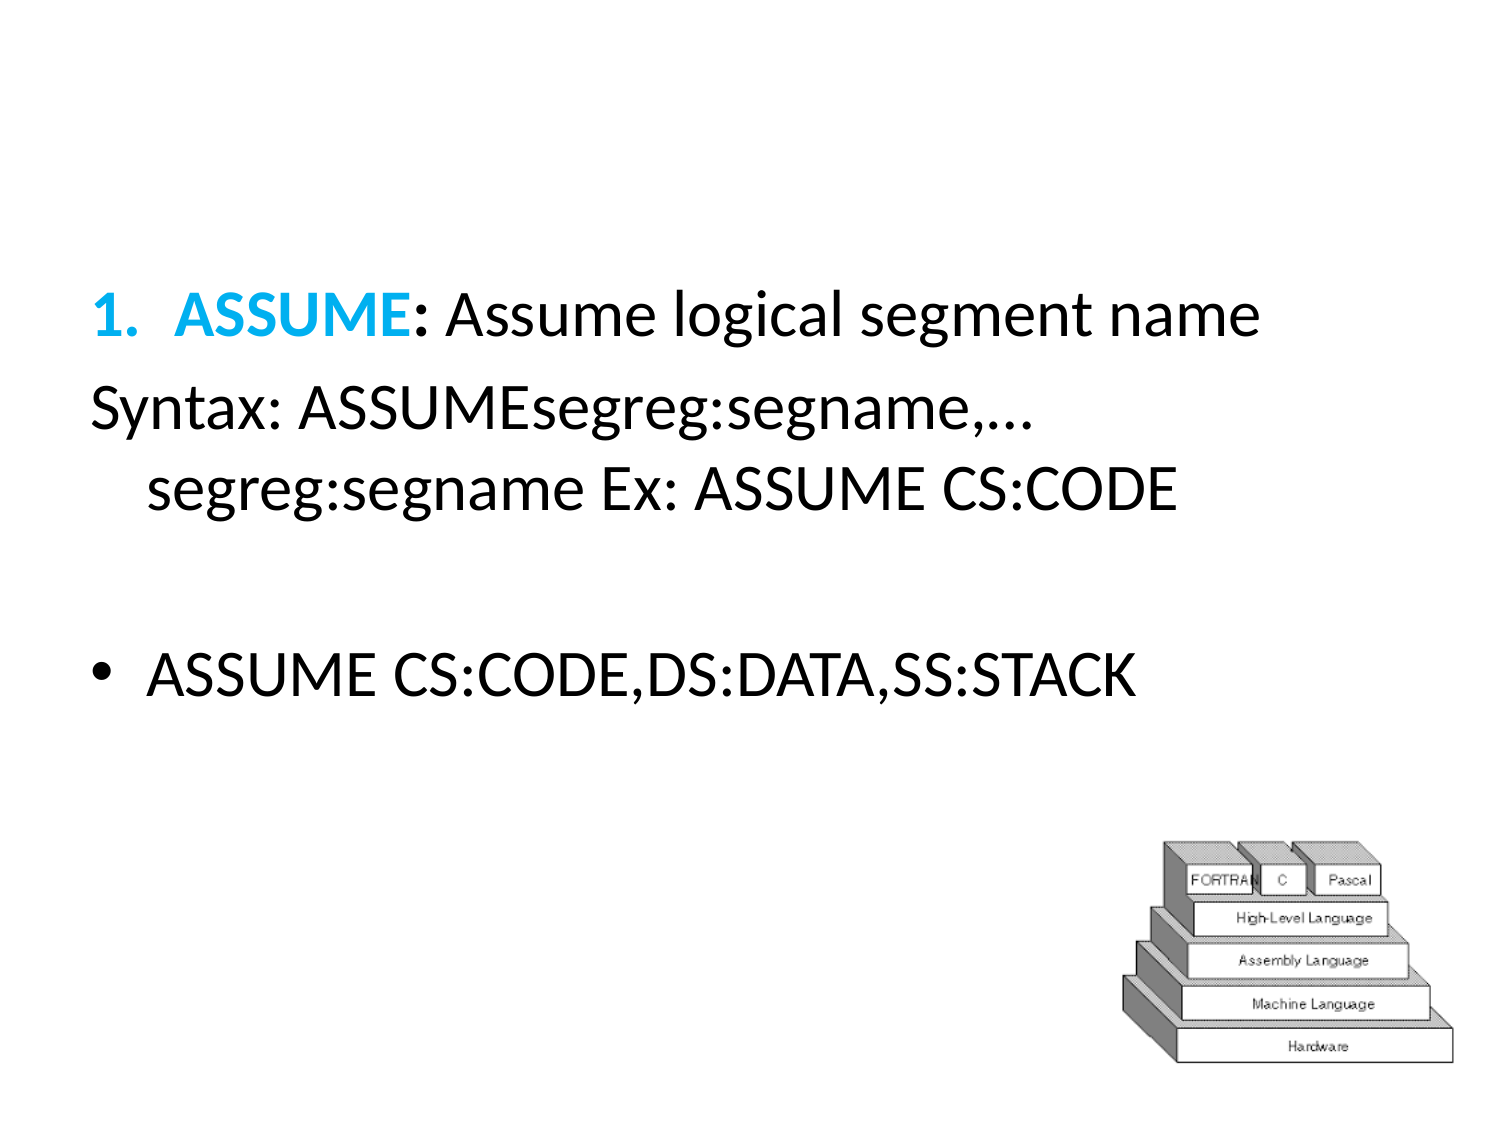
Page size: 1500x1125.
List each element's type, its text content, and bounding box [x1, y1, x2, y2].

list ASSUME: Assume logical segment name Syntax: ASSUMEsegreg:segname,…segreg:segname Ex: ASSUME CS:CODE ASSUME CS:CODE,DS:DATA,SS:STACK [75, 262, 1425, 1005]
picture [1112, 824, 1463, 1076]
